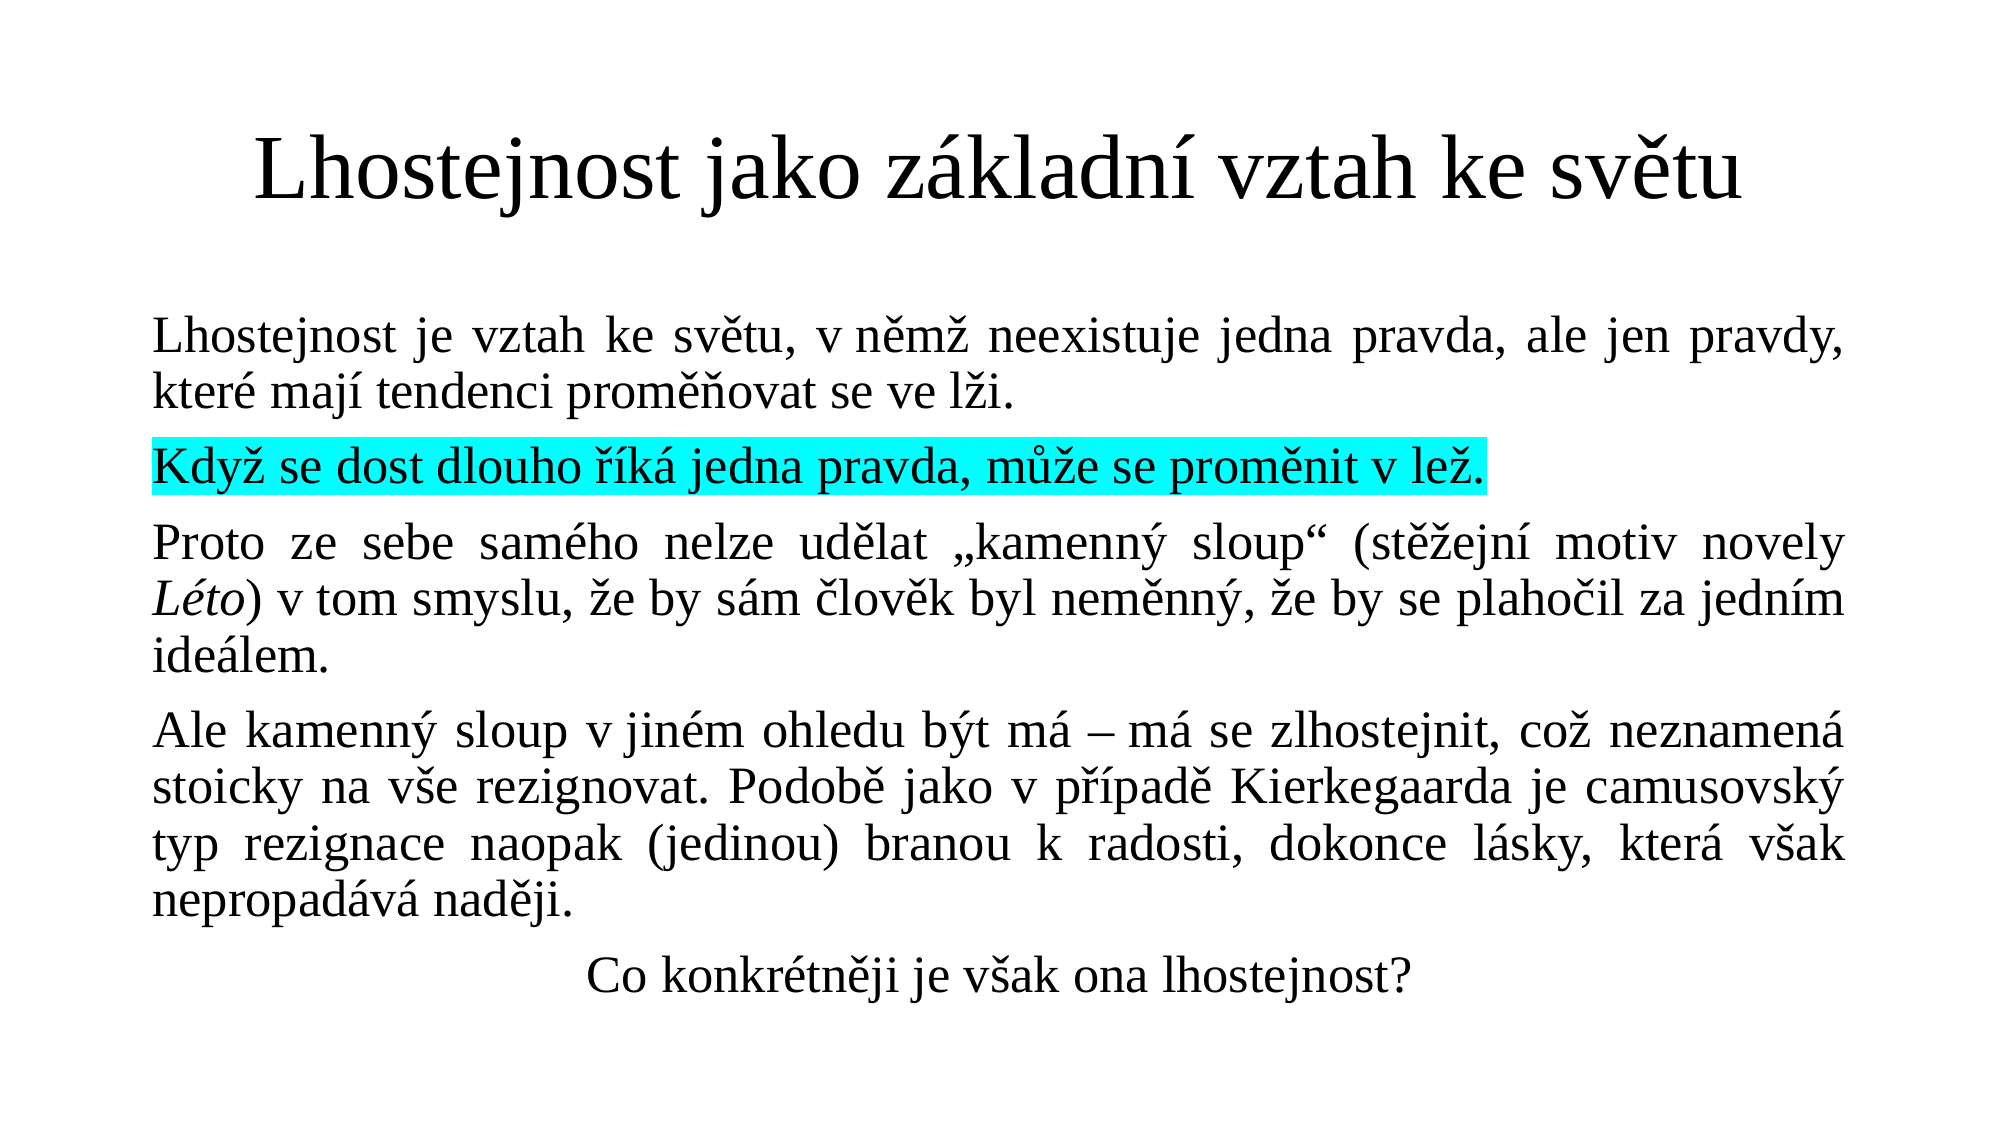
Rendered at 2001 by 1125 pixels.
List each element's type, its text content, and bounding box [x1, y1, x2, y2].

list Lhostejnost je vztah ke světu, v němž neexistuje jedna pravda, ale jen pravdy, které mají tendenci proměňovat se ve lži. Když se dost dlouho říká jedna pravda, může se proměnit v lež. Proto ze sebe samého nelze udělat „kamenný sloup“ (stěžejní motiv novely Léto) v tom smyslu, že by sám člověk byl neměnný, že by se plahočil za jedním ideálem. Ale kamenný sloup v jiném ohledu být má – má se zlhostejnit, což neznamená stoicky na vše rezignovat. Podobě jako v případě Kierkegaarda je camusovský typ rezignace naopak (jedinou) branou k radosti, dokonce lásky, která však nepropadává naději. Co konkrétněji je však ona lhostejnost? [137, 299, 1863, 1014]
title Lhostejnost jako základní vztah ke světu [137, 59, 1863, 278]
